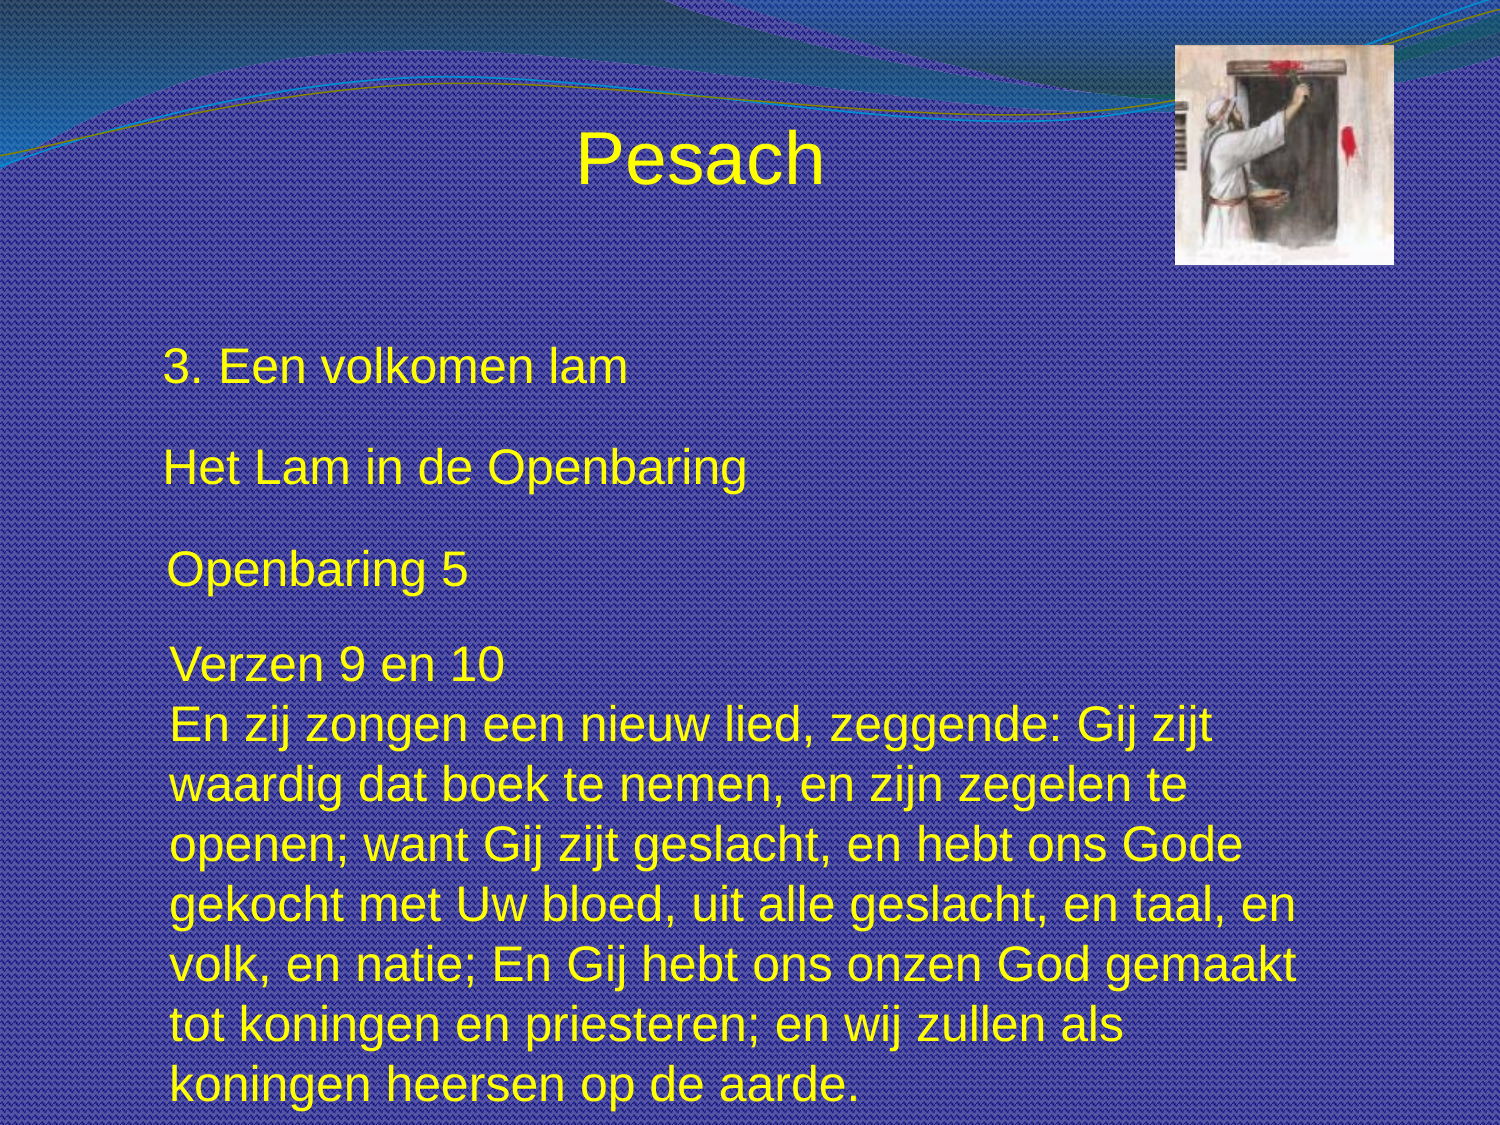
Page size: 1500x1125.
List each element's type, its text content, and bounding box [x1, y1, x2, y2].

picture [1174, 44, 1395, 265]
text_box Pesach [230, 101, 1022, 207]
text_box 3. Een volkomen lam [147, 326, 1341, 401]
text_box Openbaring 5 [151, 529, 1345, 604]
text_box Verzen 9 en 10 En zij zongen een nieuw lied, zeggende: Gij zijt waardig dat boek te nemen, en zijn zegelen te openen; want Gij zijt geslacht, en hebt ons Gode gekocht met Uw bloed, uit alle geslacht, en taal, en volk, en natie; En Gij hebt ons onzen God gemaakt tot koningen en priesteren; en wij zullen als koningen heersen op de aarde. [154, 623, 1348, 1119]
text_box Het Lam in de Openbaring [147, 426, 1341, 502]
